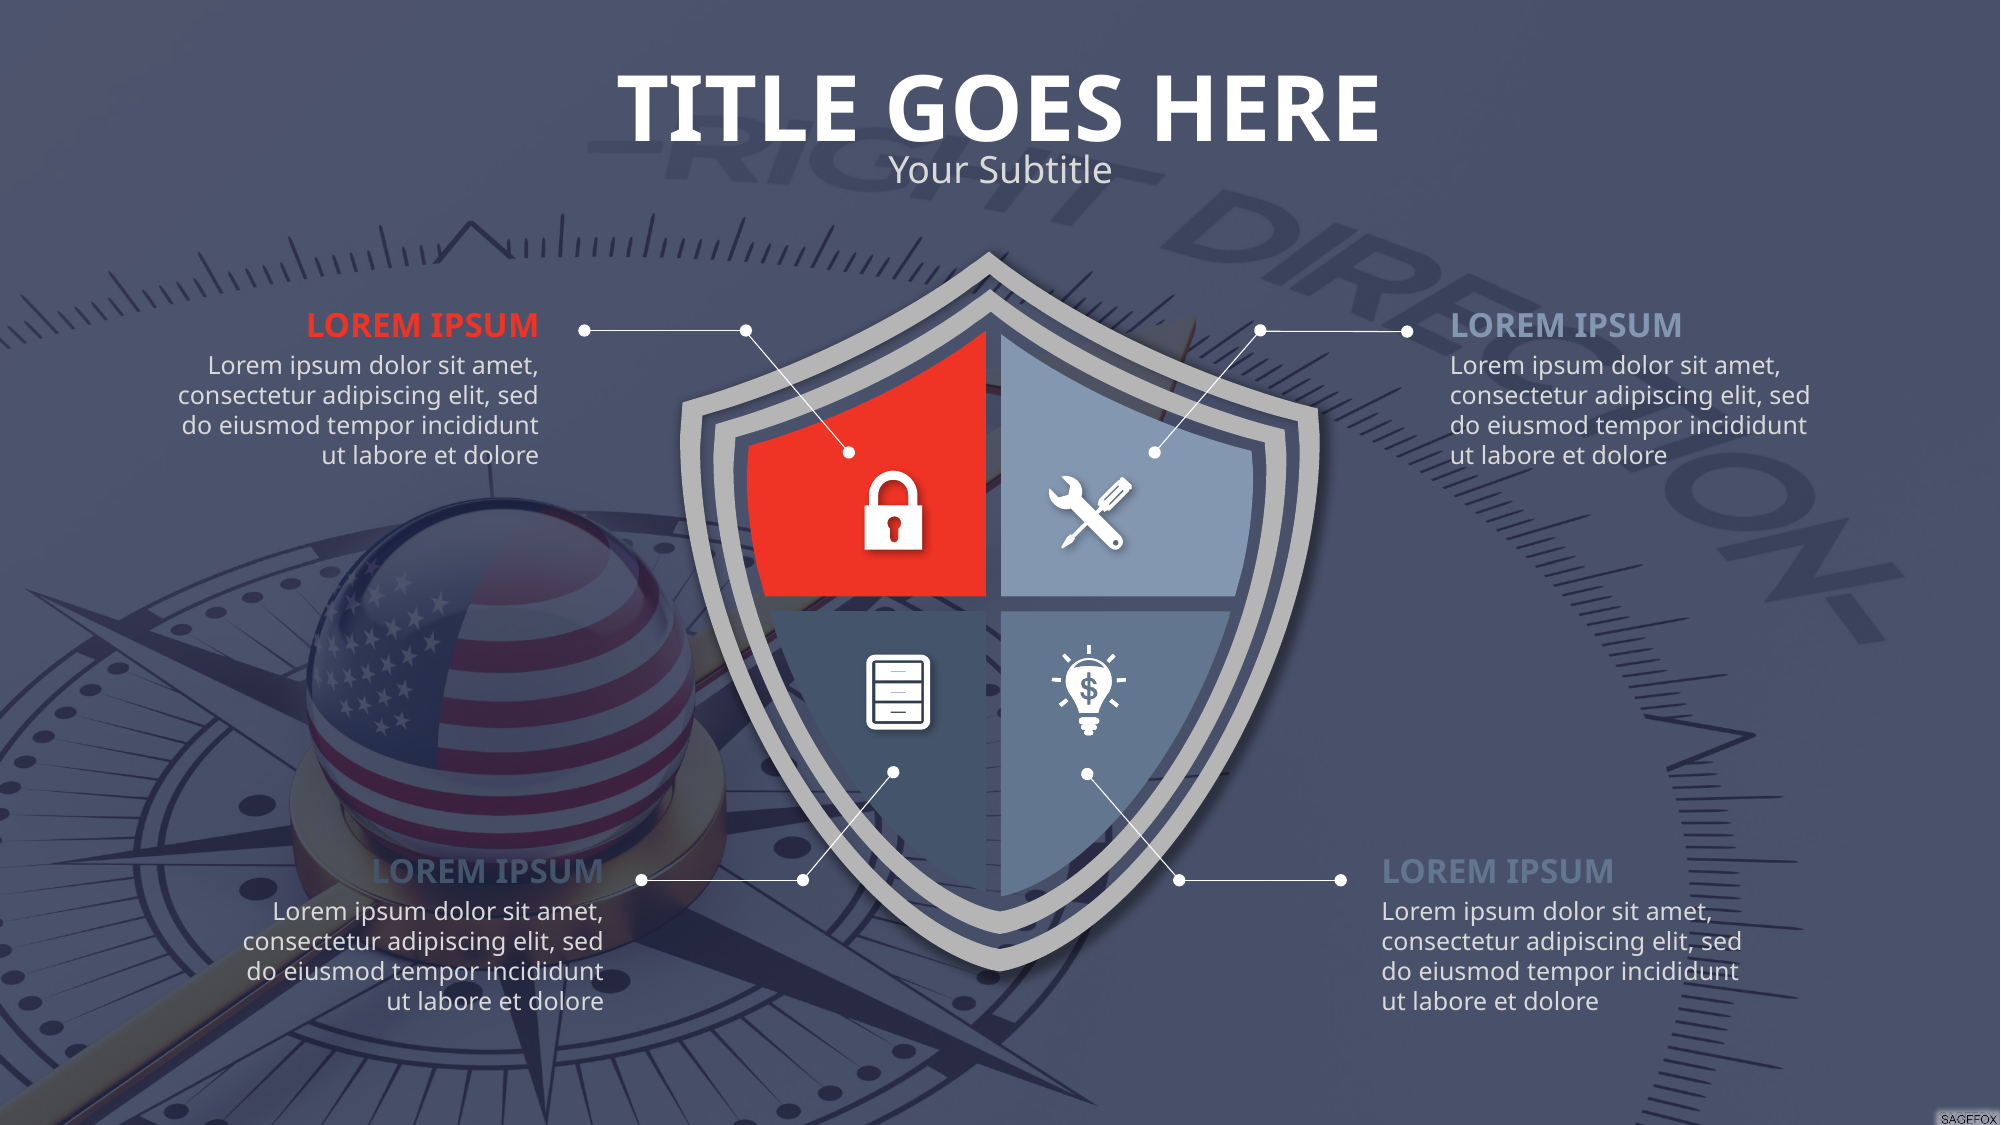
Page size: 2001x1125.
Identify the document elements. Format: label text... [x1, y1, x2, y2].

text_box [745, 328, 988, 598]
text_box [857, 881, 1142, 973]
text_box [1165, 448, 1288, 773]
text_box [894, 846, 1099, 936]
text_box LOREM IPSUM Lorem ipsum dolor sit amet, consectetur adipiscing elit, sed do eiusmod tempor incididunt ut labore et dolore [1439, 299, 1824, 475]
text_box [1199, 448, 1321, 773]
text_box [1051, 645, 1126, 736]
text_box [1000, 332, 1255, 598]
text_box LOREM IPSUM Lorem ipsum dolor sit amet, consectetur adipiscing elit, sed do eiusmod tempor incididunt ut labore et dolore [231, 845, 615, 1020]
text_box [679, 453, 800, 772]
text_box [1087, 773, 1341, 881]
text_box [1048, 475, 1132, 550]
text_box [712, 453, 834, 772]
text_box [864, 470, 923, 550]
text_box LOREM IPSUM Lorem ipsum dolor sit amet, consectetur adipiscing elit, sed do eiusmod tempor incididunt ut labore et dolore [166, 299, 550, 475]
text_box [866, 654, 931, 730]
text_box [1152, 336, 1410, 448]
text_box LOREM IPSUM Lorem ipsum dolor sit amet, consectetur adipiscing elit, sed do eiusmod tempor incididunt ut labore et dolore [1371, 845, 1755, 1020]
text_box [999, 610, 1233, 898]
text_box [584, 330, 849, 453]
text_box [548, 42, 1452, 199]
text_box [767, 610, 988, 894]
text_box [849, 250, 1152, 372]
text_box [641, 772, 894, 881]
picture [1938, 1114, 1999, 1125]
text_box [849, 287, 1152, 406]
